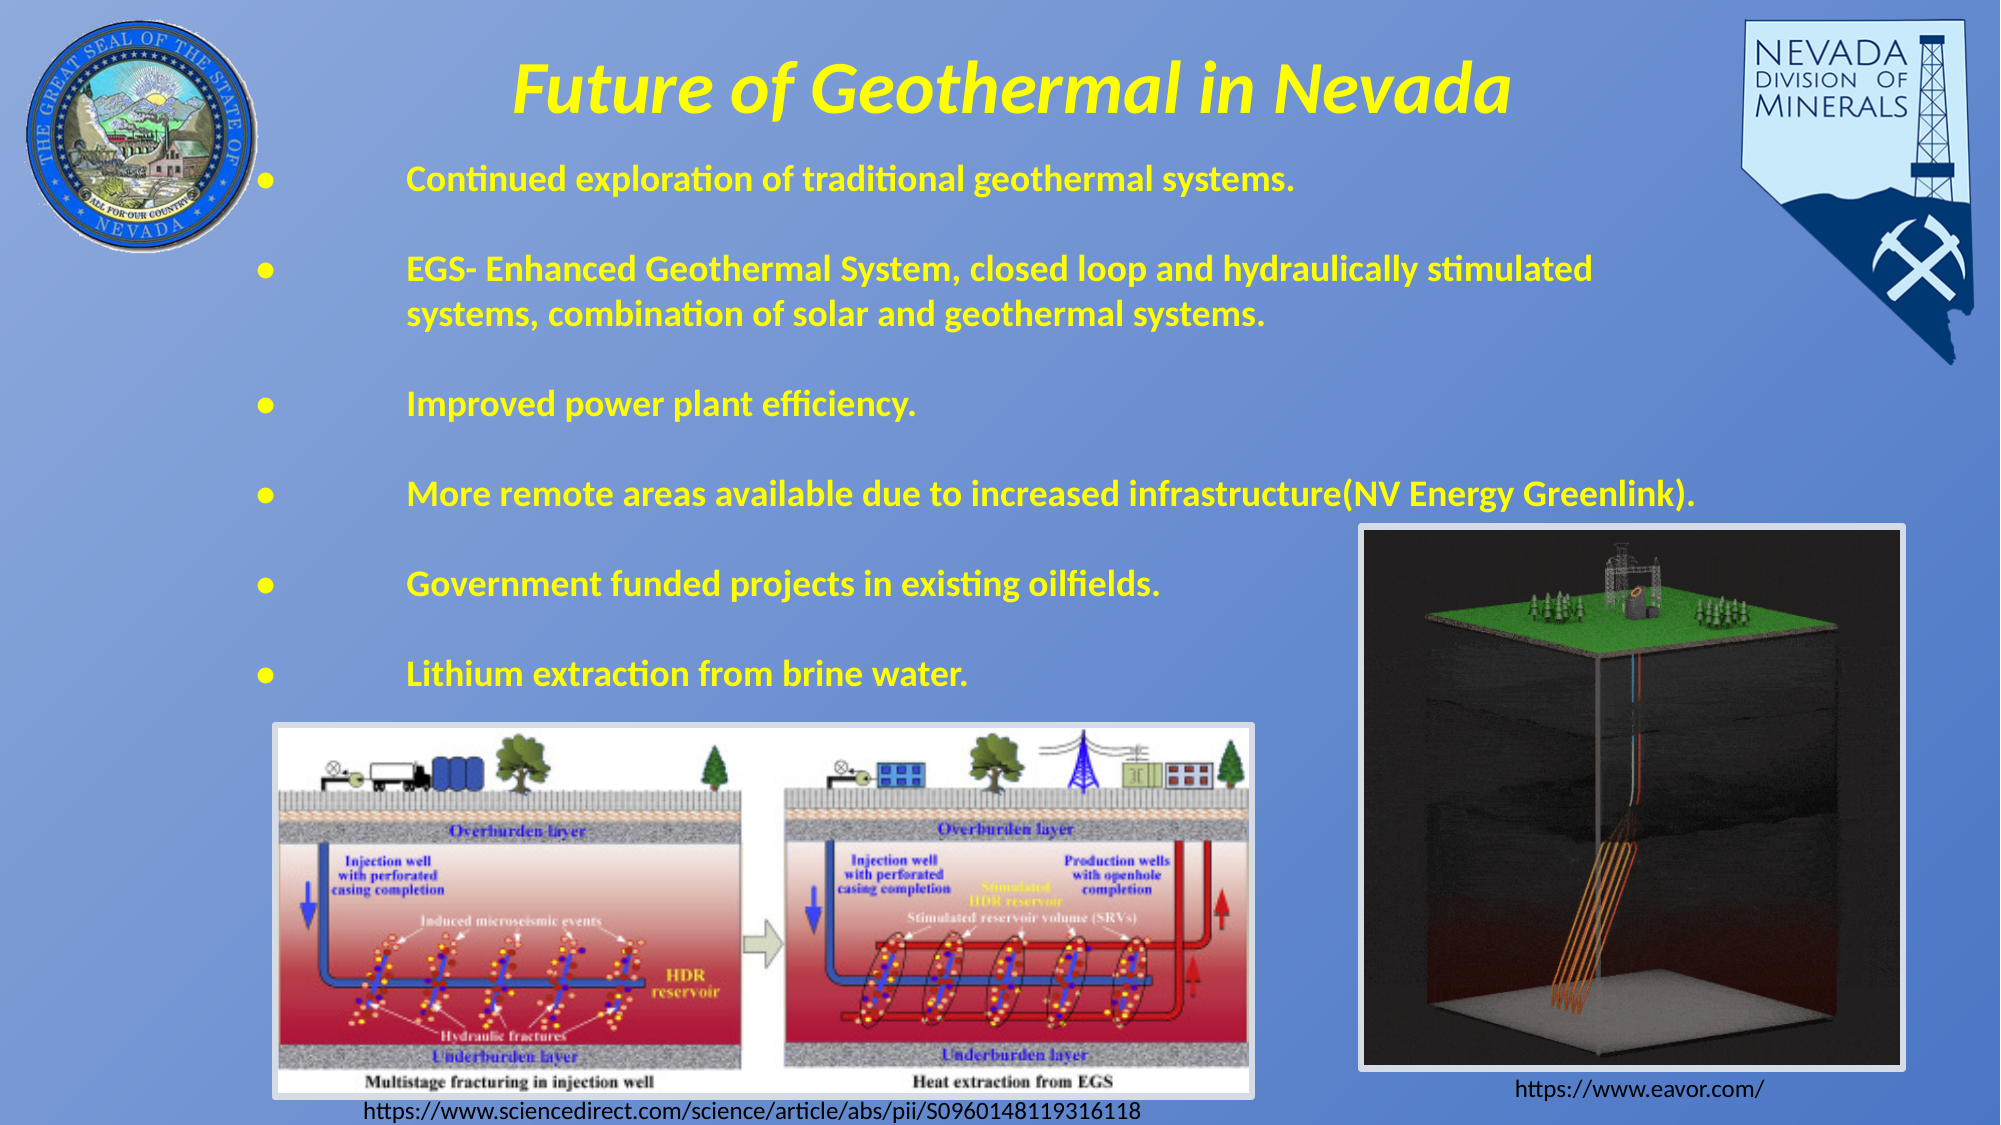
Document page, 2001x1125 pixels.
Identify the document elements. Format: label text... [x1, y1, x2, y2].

text_box https://www.sciencedirect.com/science/article/abs/pii/S0960148119316118 [348, 1086, 1601, 1125]
picture [1740, 18, 1975, 366]
text_box Future of Geothermal in Nevada [259, 31, 1740, 146]
text_box https://www.eavor.com/ [1500, 1065, 2000, 1111]
picture [24, 18, 259, 257]
picture [1364, 529, 1900, 1066]
picture [277, 728, 1249, 1094]
text_box • Continued exploration of traditional geothermal systems. • EGS- Enhanced Geothermal System, closed loop and hydraulically stimulated systems, combination of solar and geothermal systems. • Improved power plant efficiency. • More remote areas available due to increased infrastructure(NV Energy Greenlink). • Government funded projects in existing oilfields. • Lithium extraction from brine water. [241, 146, 1814, 702]
